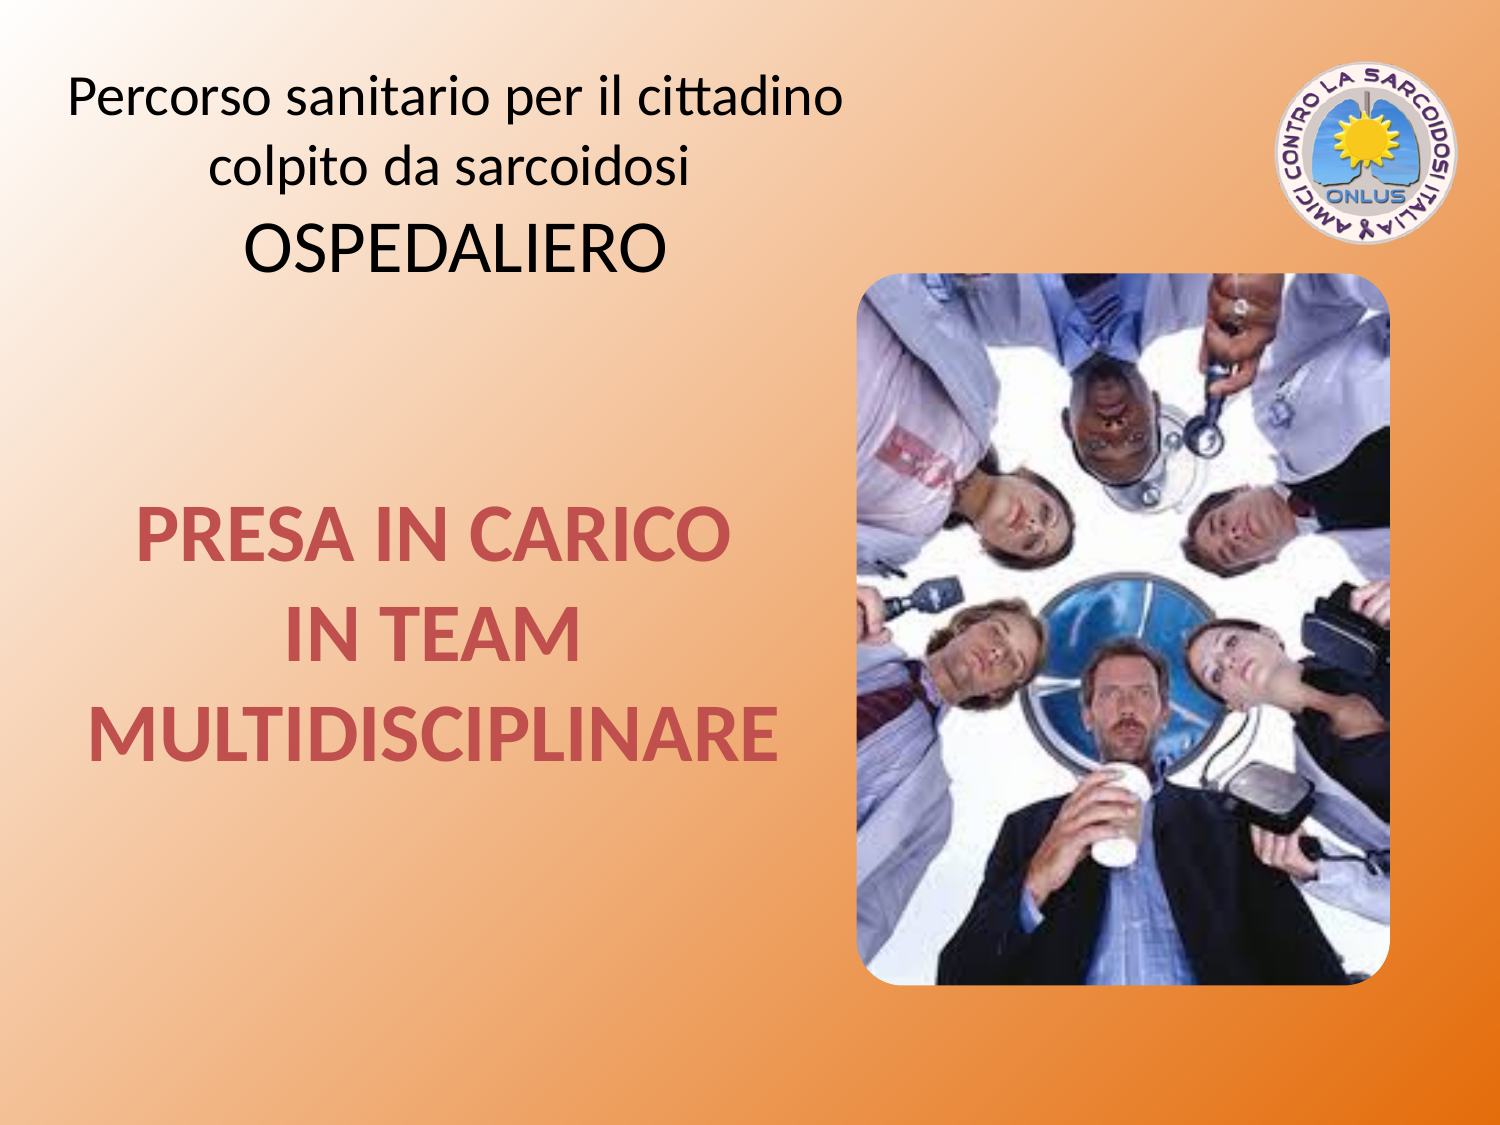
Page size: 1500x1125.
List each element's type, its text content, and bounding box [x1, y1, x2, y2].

text_box PRESA IN CARICO IN TEAM MULTIDISCIPLINARE [72, 471, 796, 786]
text_box Percorso sanitario per il cittadino colpito da sarcoidosi OSPEDALIERO [41, 49, 871, 295]
picture [856, 273, 1391, 986]
picture [1263, 49, 1468, 254]
